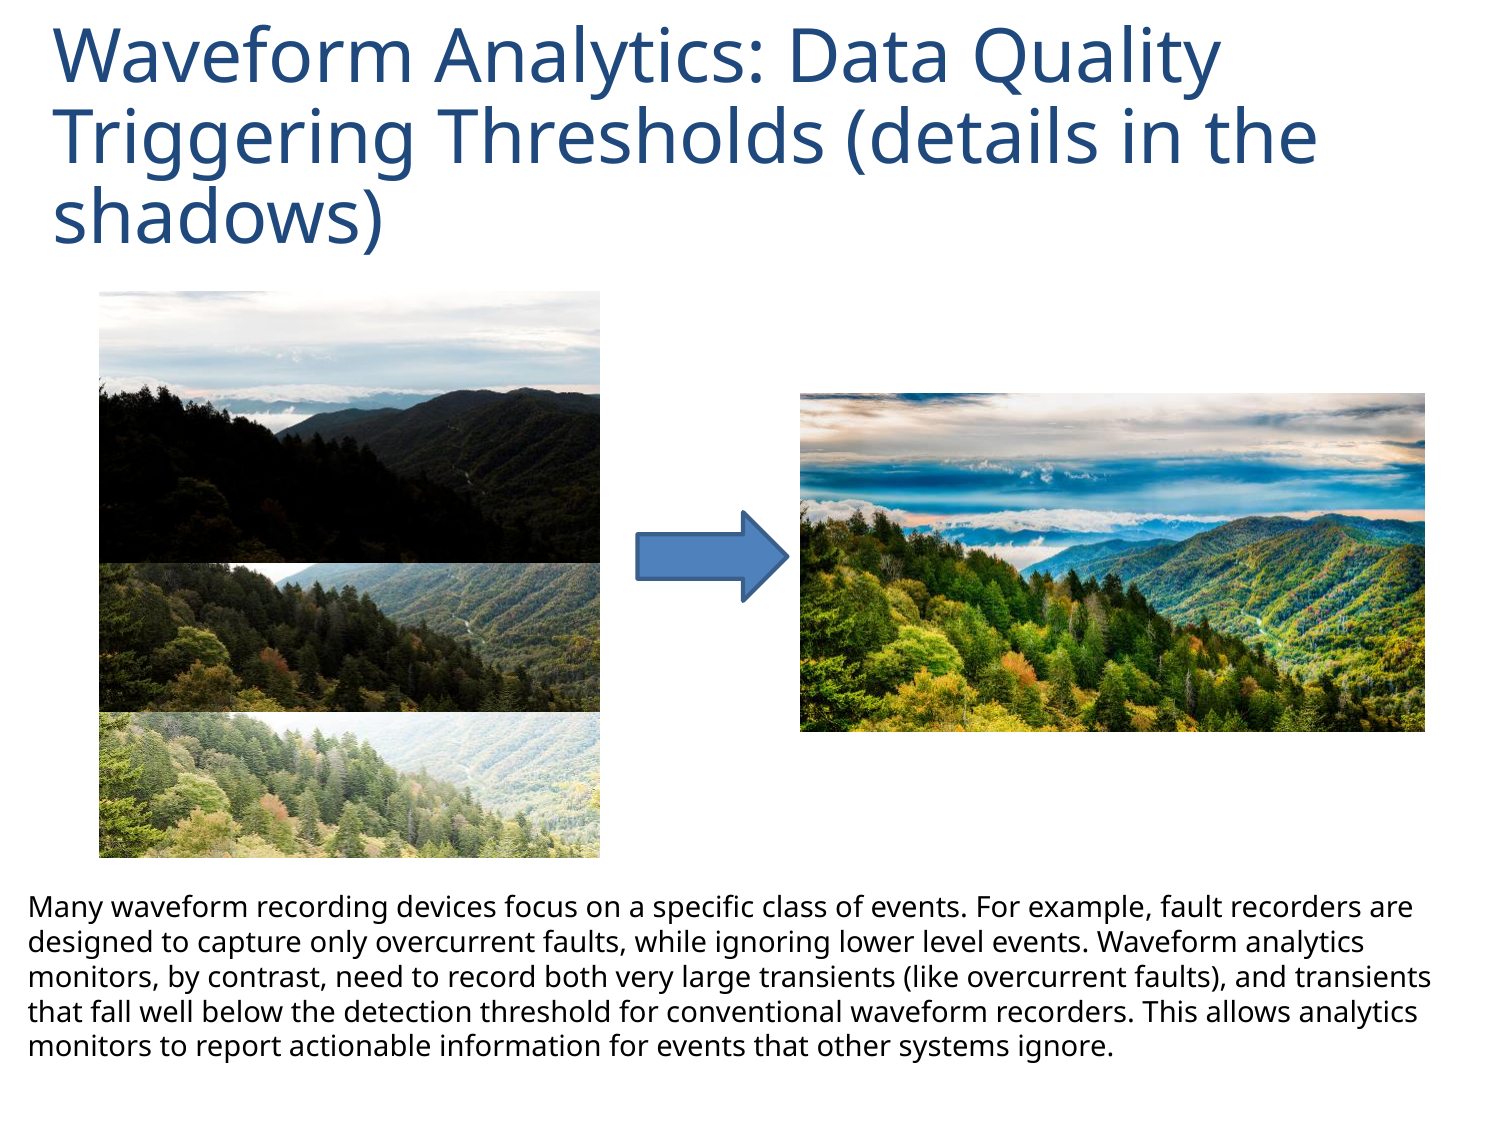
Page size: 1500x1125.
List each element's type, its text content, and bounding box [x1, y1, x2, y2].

text_box [635, 510, 790, 603]
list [799, 393, 1426, 732]
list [99, 719, 601, 859]
picture [99, 291, 601, 712]
list Many waveform recording devices focus on a specific class of events. For example, fault recorders are designed to capture only overcurrent faults, while ignoring lower level events. Waveform analytics monitors, by contrast, need to record both very large transients (like overcurrent faults), and transients that fall well below the detection threshold for conventional waveform recorders. This allows analytics monitors to report actionable information for events that other systems ignore. [12, 880, 1463, 1013]
title Waveform Analytics: Data Quality Triggering Thresholds (details in the shadows) [37, 45, 1463, 233]
